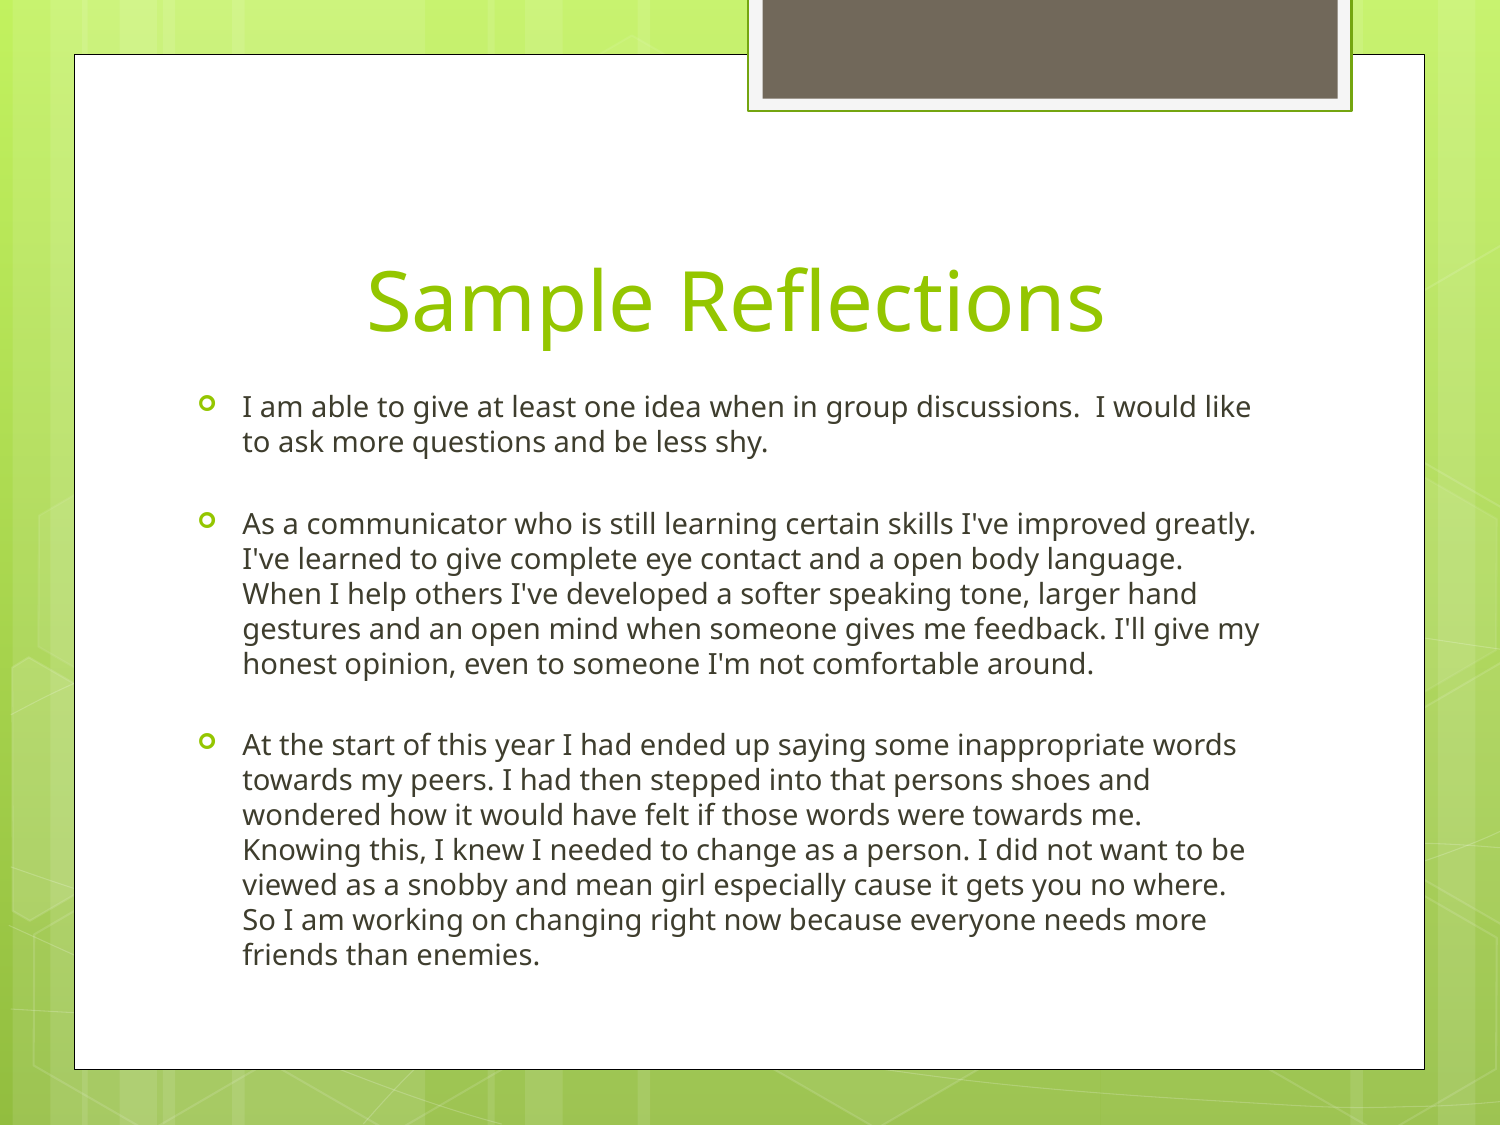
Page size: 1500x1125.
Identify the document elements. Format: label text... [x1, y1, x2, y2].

list I am able to give at least one idea when in group discussions. I would like to ask more questions and be less shy. As a communicator who is still learning certain skills I've improved greatly. I've learned to give complete eye contact and a open body language. When I help others I've developed a softer speaking tone, larger hand gestures and an open mind when someone gives me feedback. I'll give my honest opinion, even to someone I'm not comfortable around. At the start of this year I had ended up saying some inappropriate words towards my peers. I had then stepped into that persons shoes and wondered how it would have felt if those words were towards me. Knowing this, I knew I needed to change as a person. I did not want to be viewed as a snobby and mean girl especially cause it gets you no where. So I am working on changing right now because everyone needs more friends than enemies. [171, 381, 1283, 957]
title Sample Reflections [171, 168, 1324, 357]
